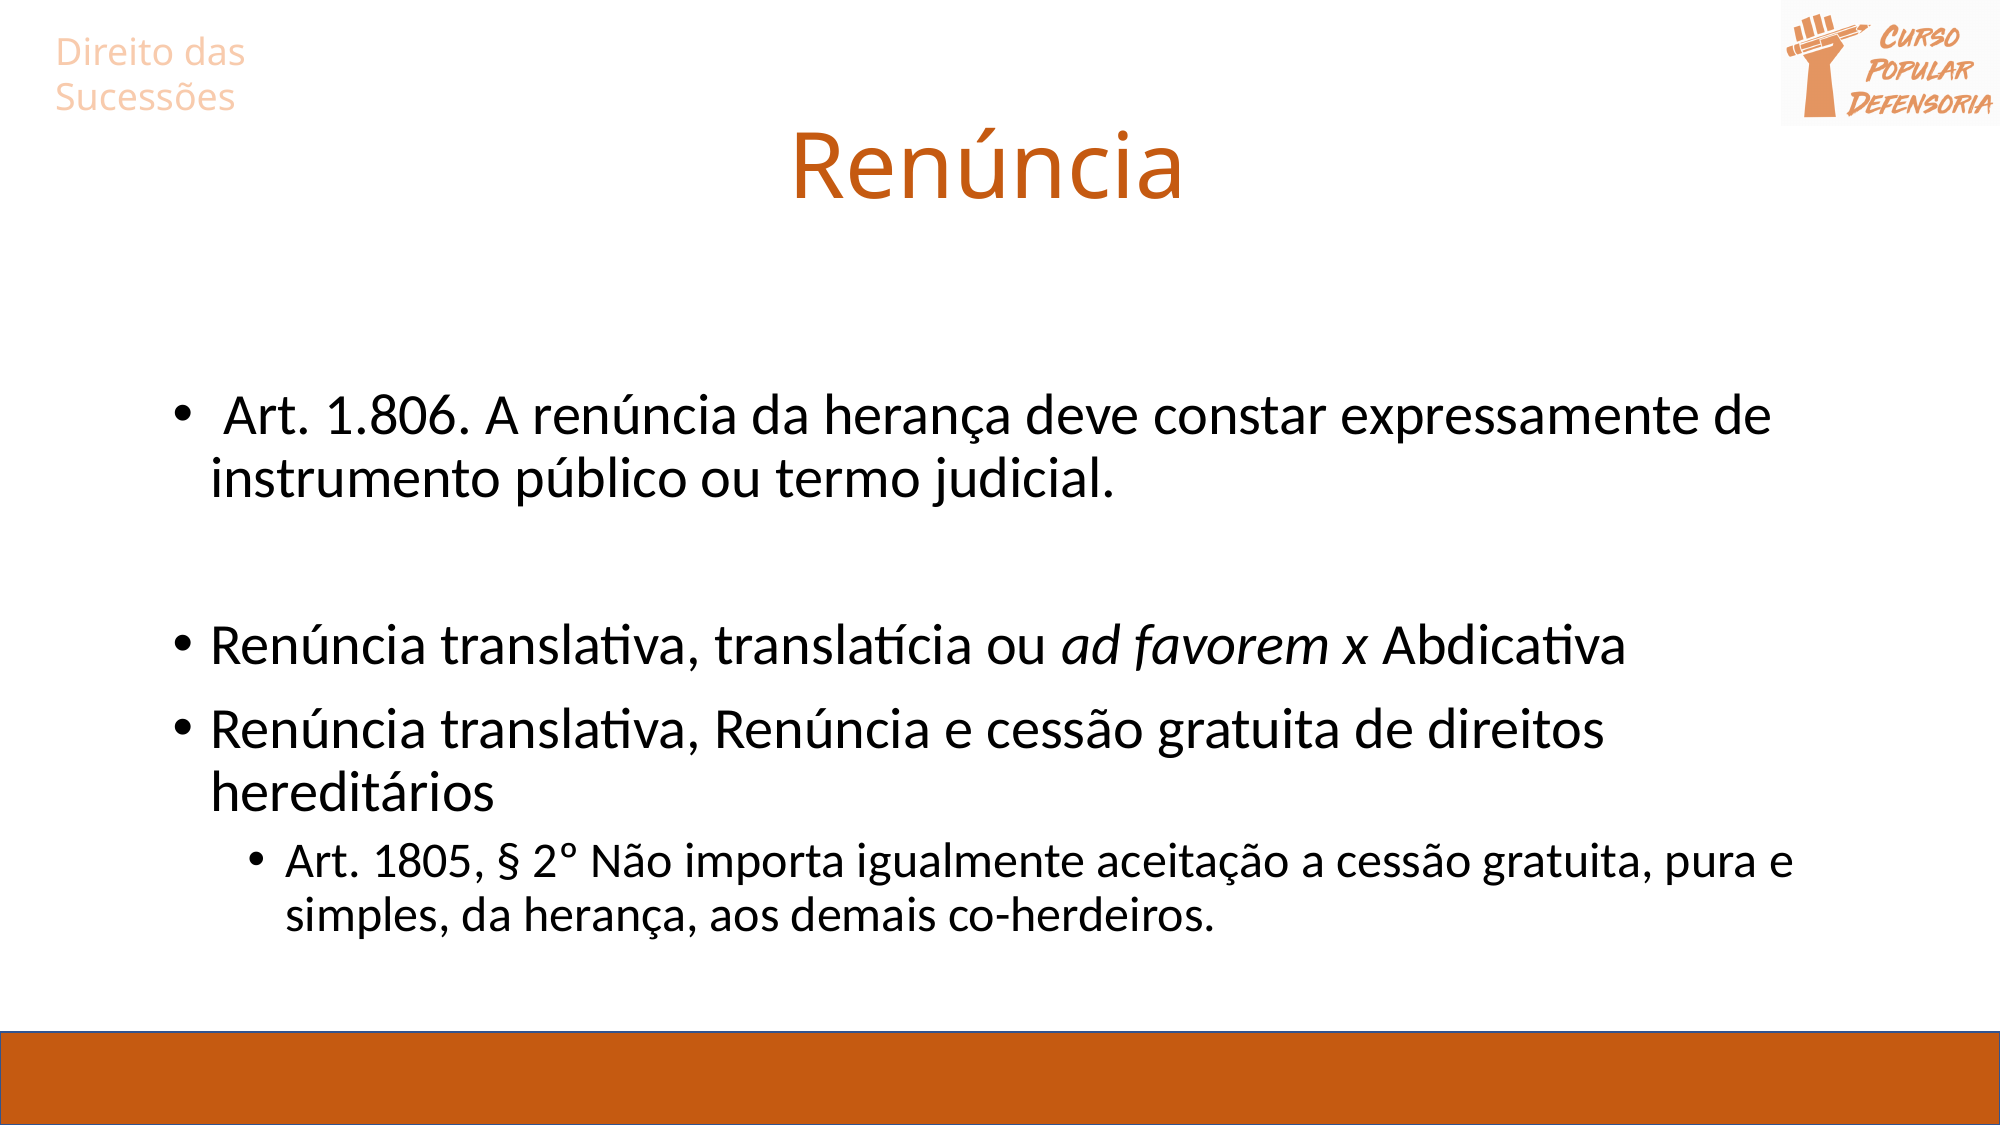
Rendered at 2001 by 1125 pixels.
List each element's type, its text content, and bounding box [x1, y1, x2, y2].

text_box [0, 1031, 2000, 1125]
list Art. 1.806. A renúncia da herança deve constar expressamente de instrumento público ou termo judicial. Renúncia translativa, translatícia ou ad favorem x Abdicativa Renúncia translativa, Renúncia e cessão gratuita de direitos hereditários Art. 1805, § 2º Não importa igualmente aceitação a cessão gratuita, pura e simples, da herança, aos demais co-herdeiros. [157, 286, 1883, 1000]
text_box Direito das Sucessões [40, 20, 380, 126]
title Renúncia [137, 59, 1863, 278]
picture [1781, 0, 2000, 126]
